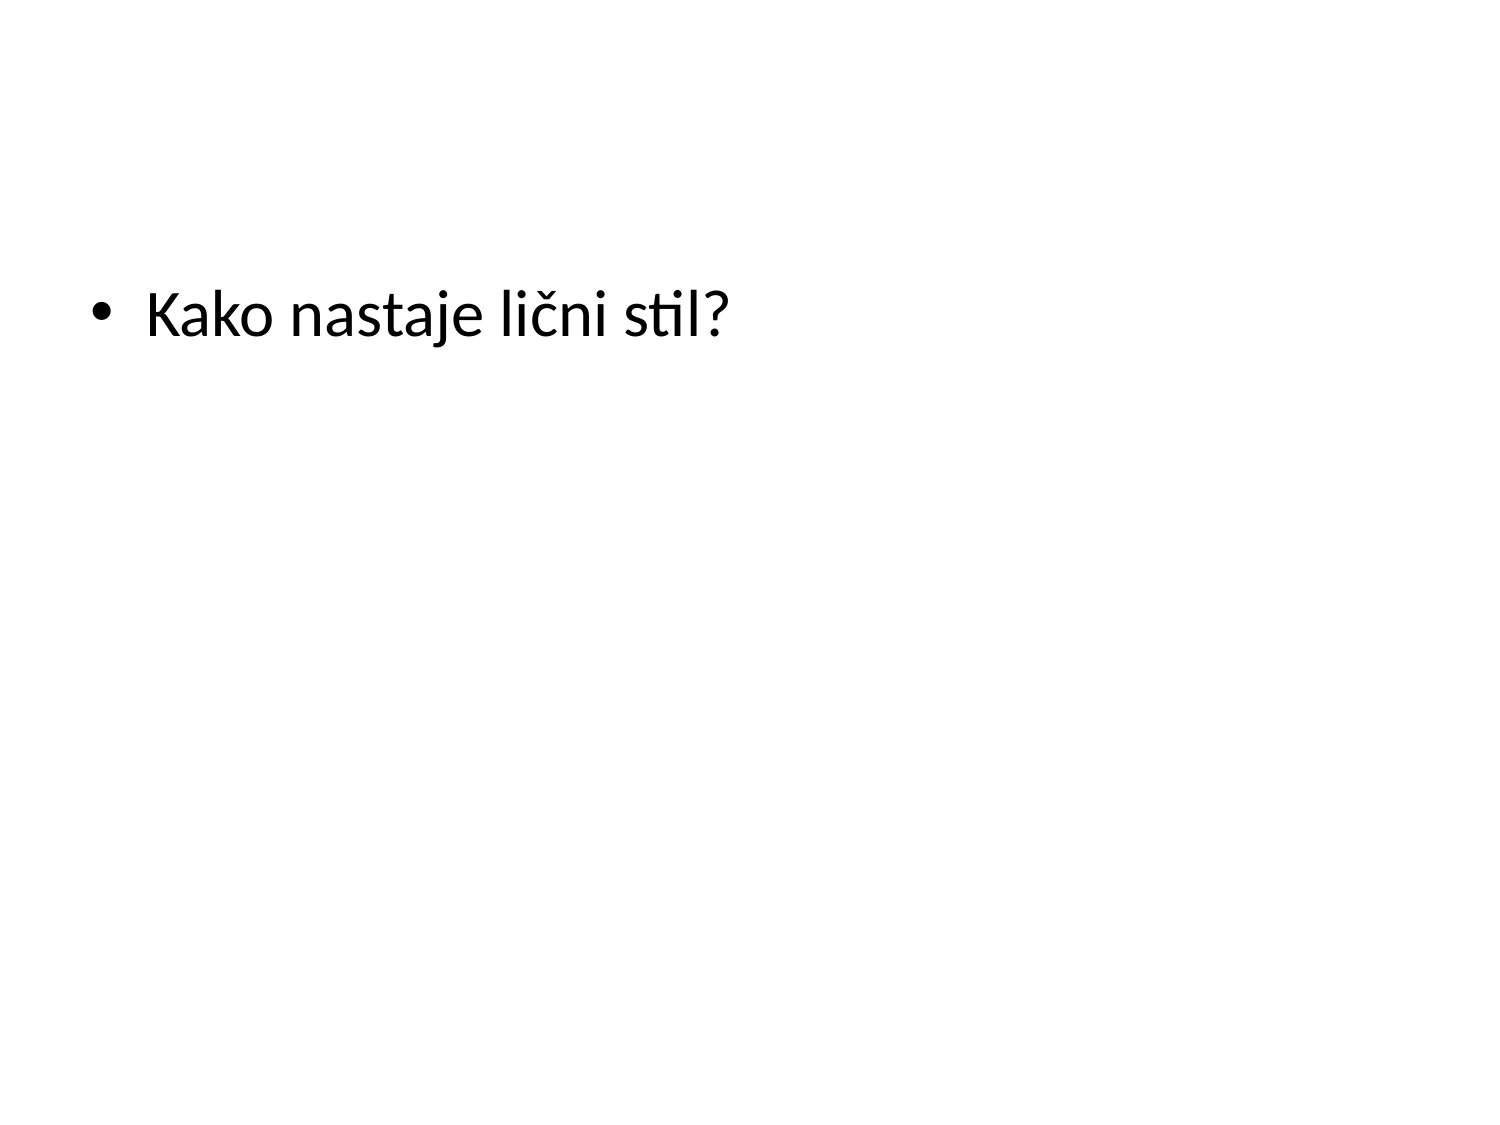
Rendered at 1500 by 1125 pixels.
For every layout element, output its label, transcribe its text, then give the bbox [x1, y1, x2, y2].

list Kako nastaje lični stil? [75, 262, 1425, 1005]
